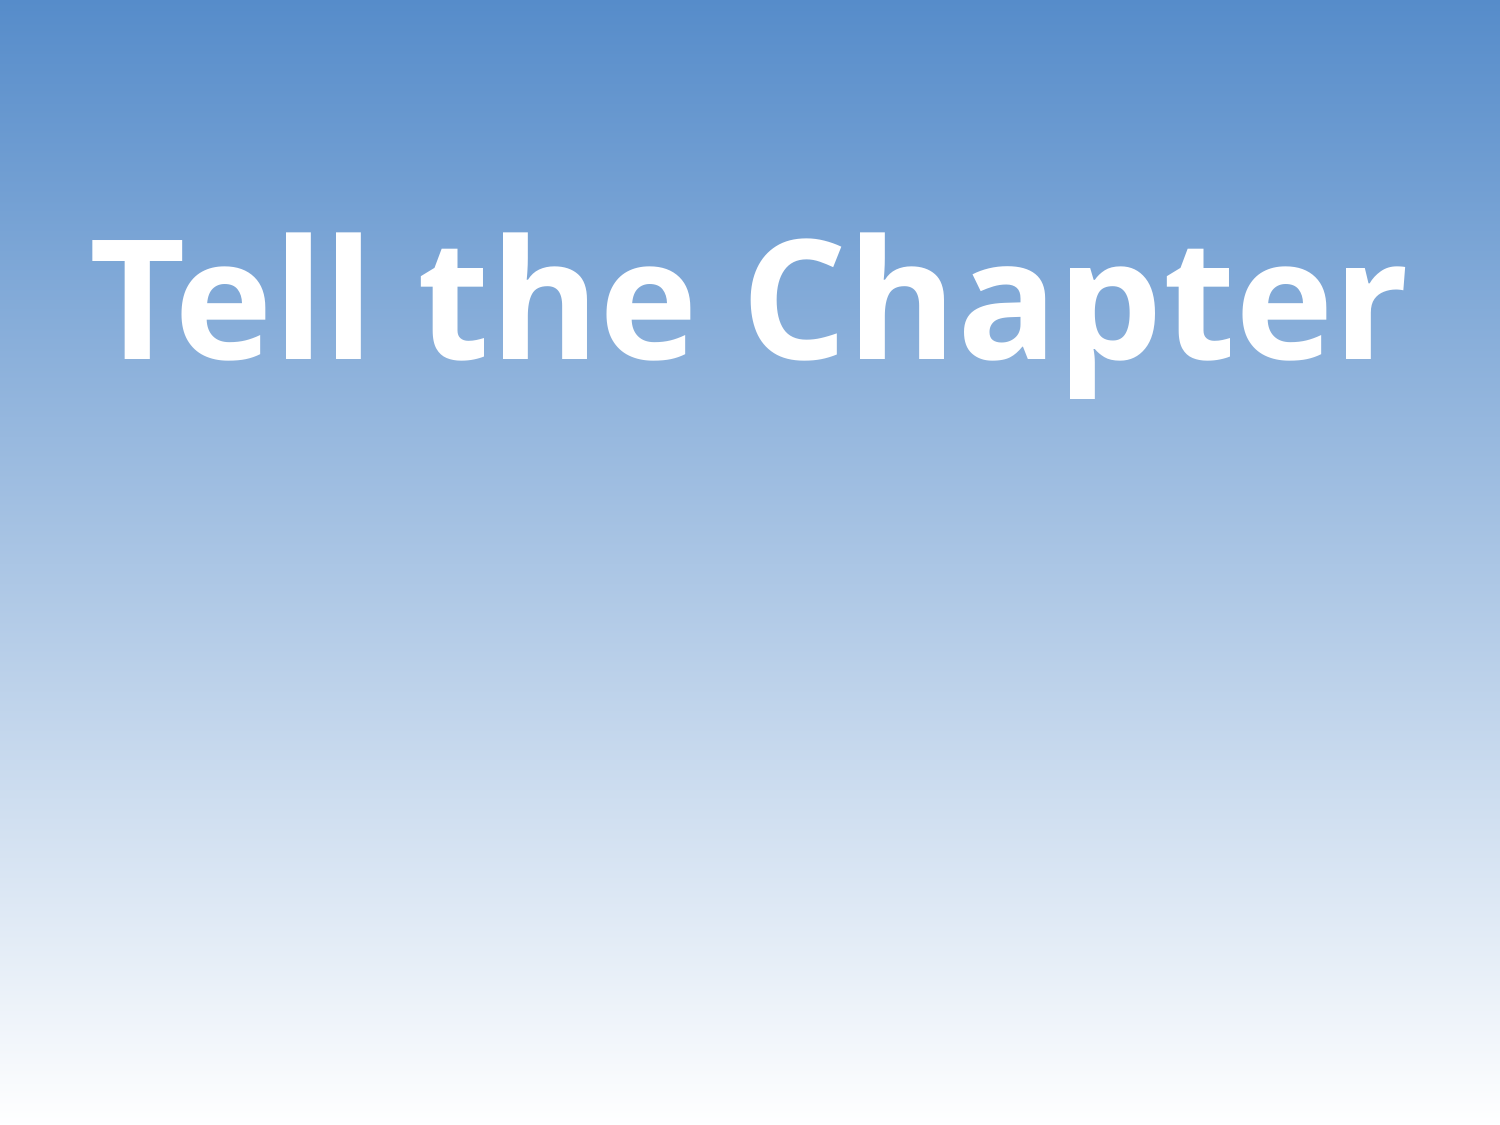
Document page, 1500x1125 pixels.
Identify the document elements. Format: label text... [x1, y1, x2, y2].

text_box Tell the Chapter [17, 185, 1483, 401]
